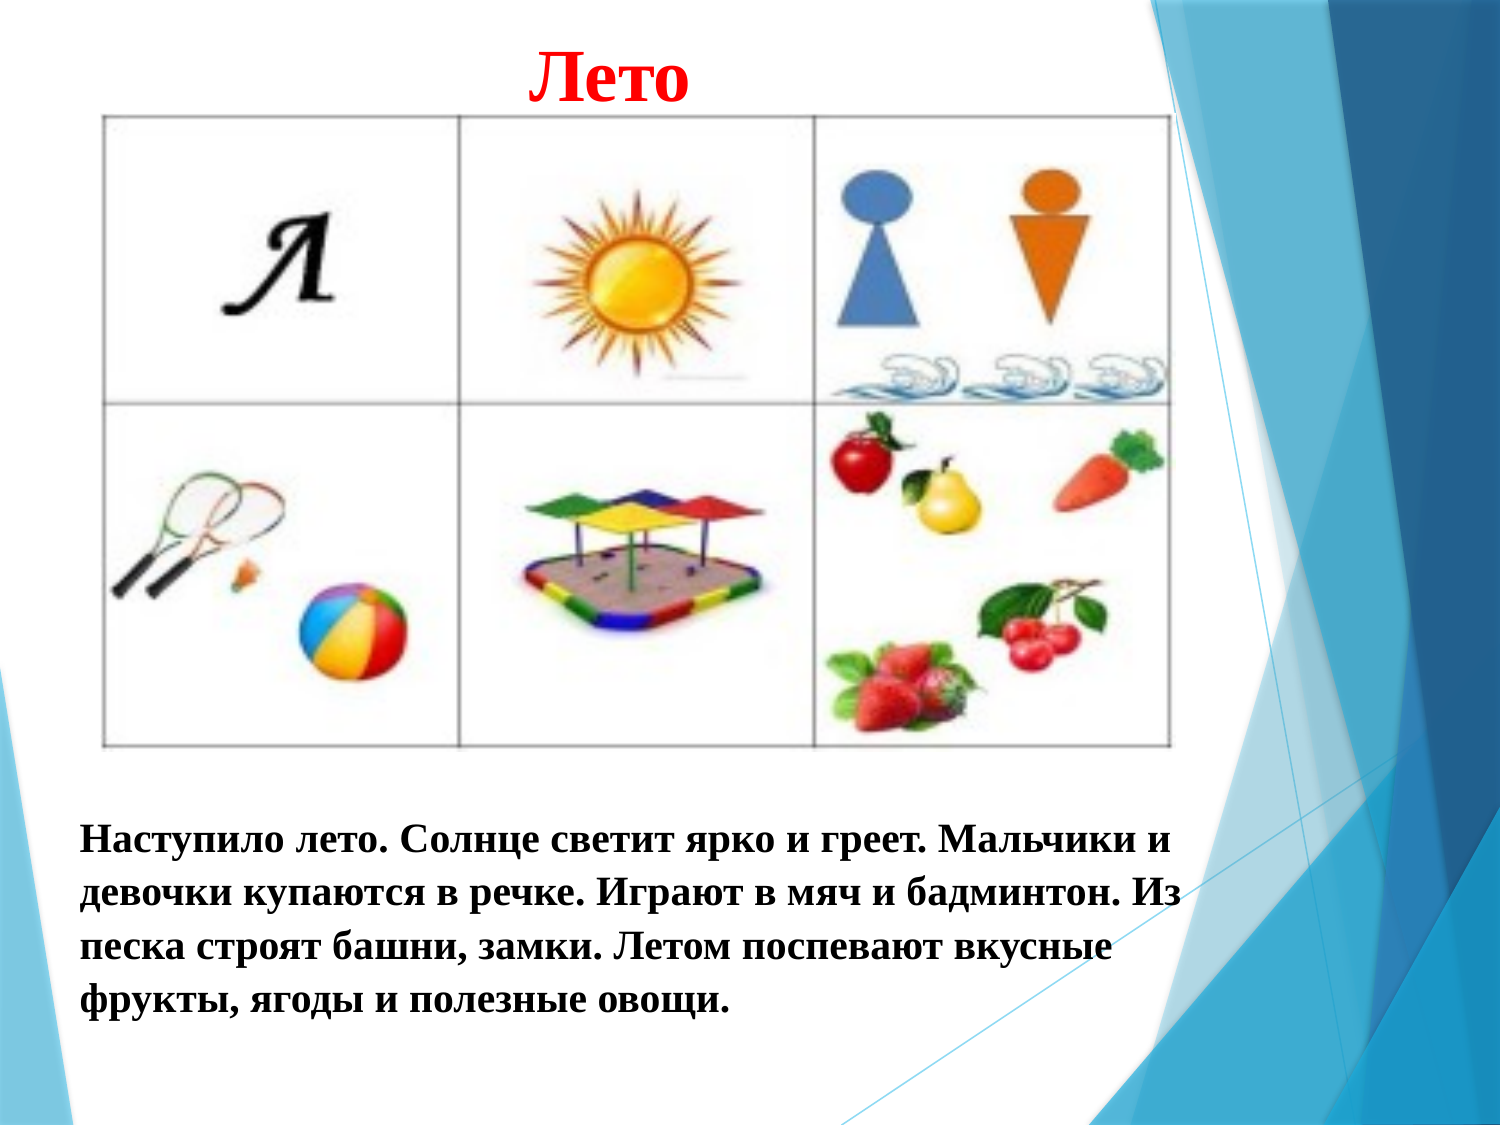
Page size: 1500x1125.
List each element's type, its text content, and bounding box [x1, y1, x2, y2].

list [99, 113, 1176, 752]
text_box Наступило лето. Солнце светит ярко и греет. Мальчики и девочки купаются в речке. Играют в мяч и бадминтон. Из песка строят башни, замки. Летом поспевают вкусные фрукты, ягоды и полезные овощи. [64, 751, 1211, 1029]
title Лето [202, 19, 1244, 236]
